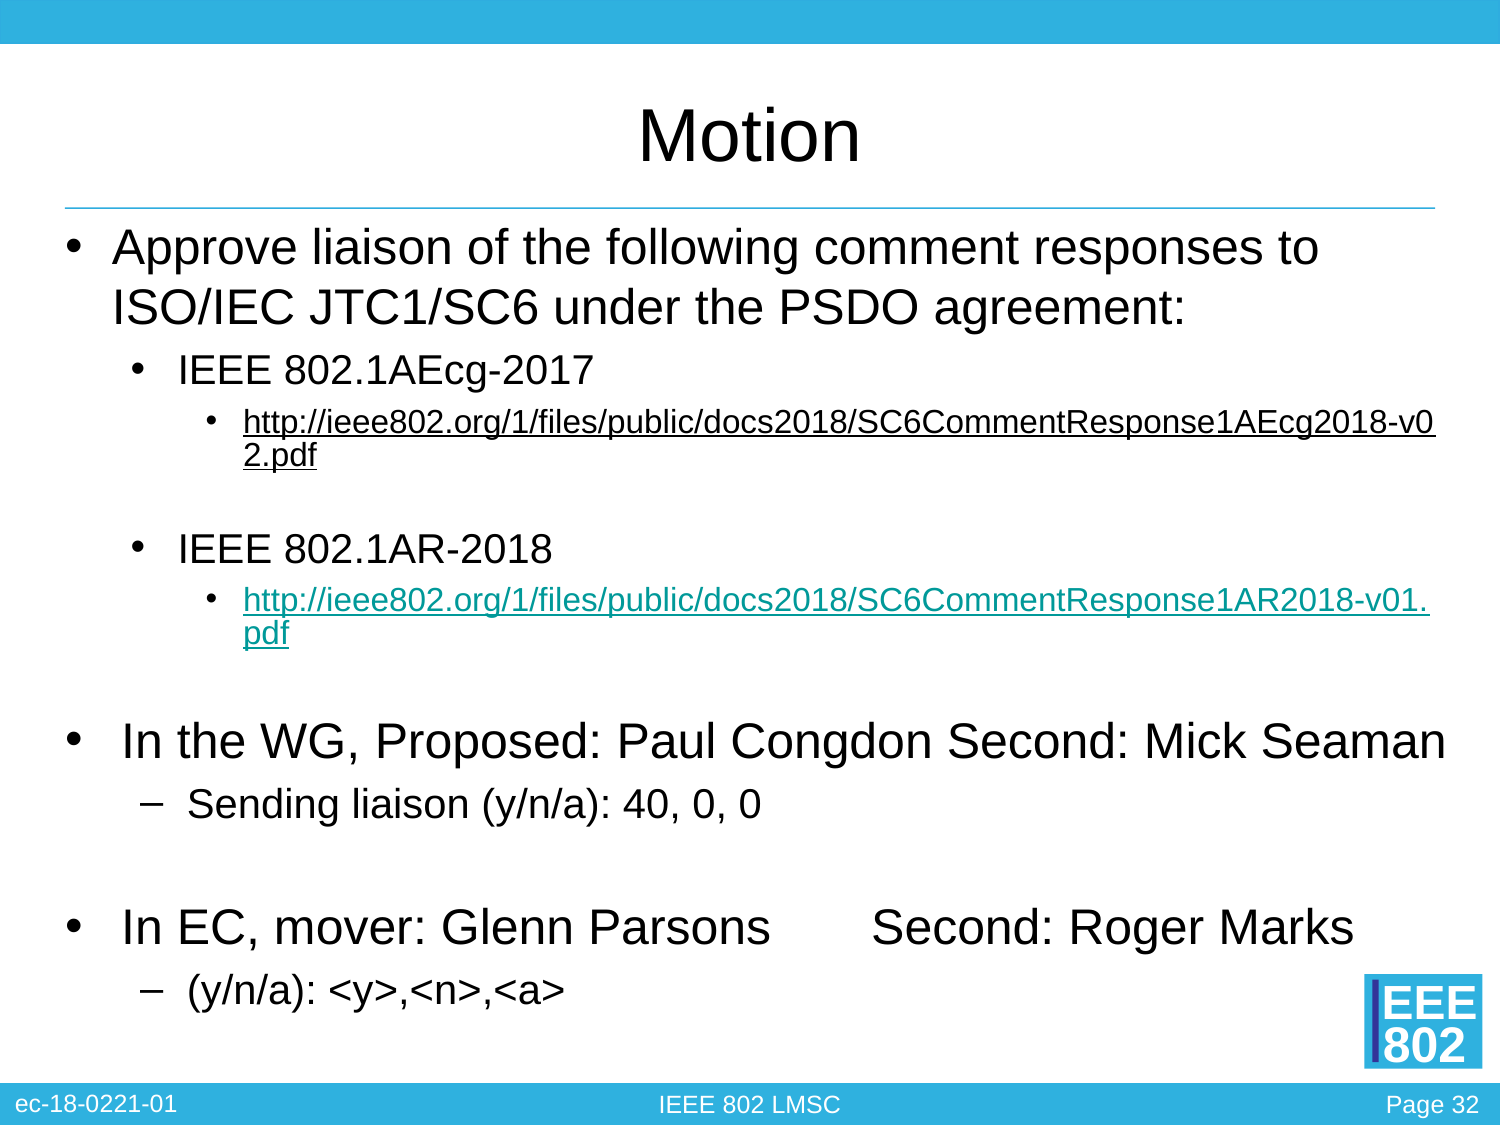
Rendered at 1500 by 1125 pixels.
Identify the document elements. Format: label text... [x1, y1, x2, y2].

title Motion [75, 66, 1425, 197]
list Approve liaison of the following comment responses to ISO/IEC JTC1/SC6 under the PSDO agreement: IEEE 802.1AEcg-2017 http://ieee802.org/1/files/public/docs2018/SC6CommentResponse1AEcg2018-v02.pdf IEEE 802.1AR-2018 http://ieee802.org/1/files/public/docs2018/SC6CommentResponse1AR2018-v01.pdf In the WG, Proposed: Paul Congdon Second: Mick Seaman Sending liaison (y/n/a): 40, 0, 0 In EC, mover: Glenn Parsons Second: Roger Marks (y/n/a): <y>,<n>,<a> [50, 207, 1463, 1025]
